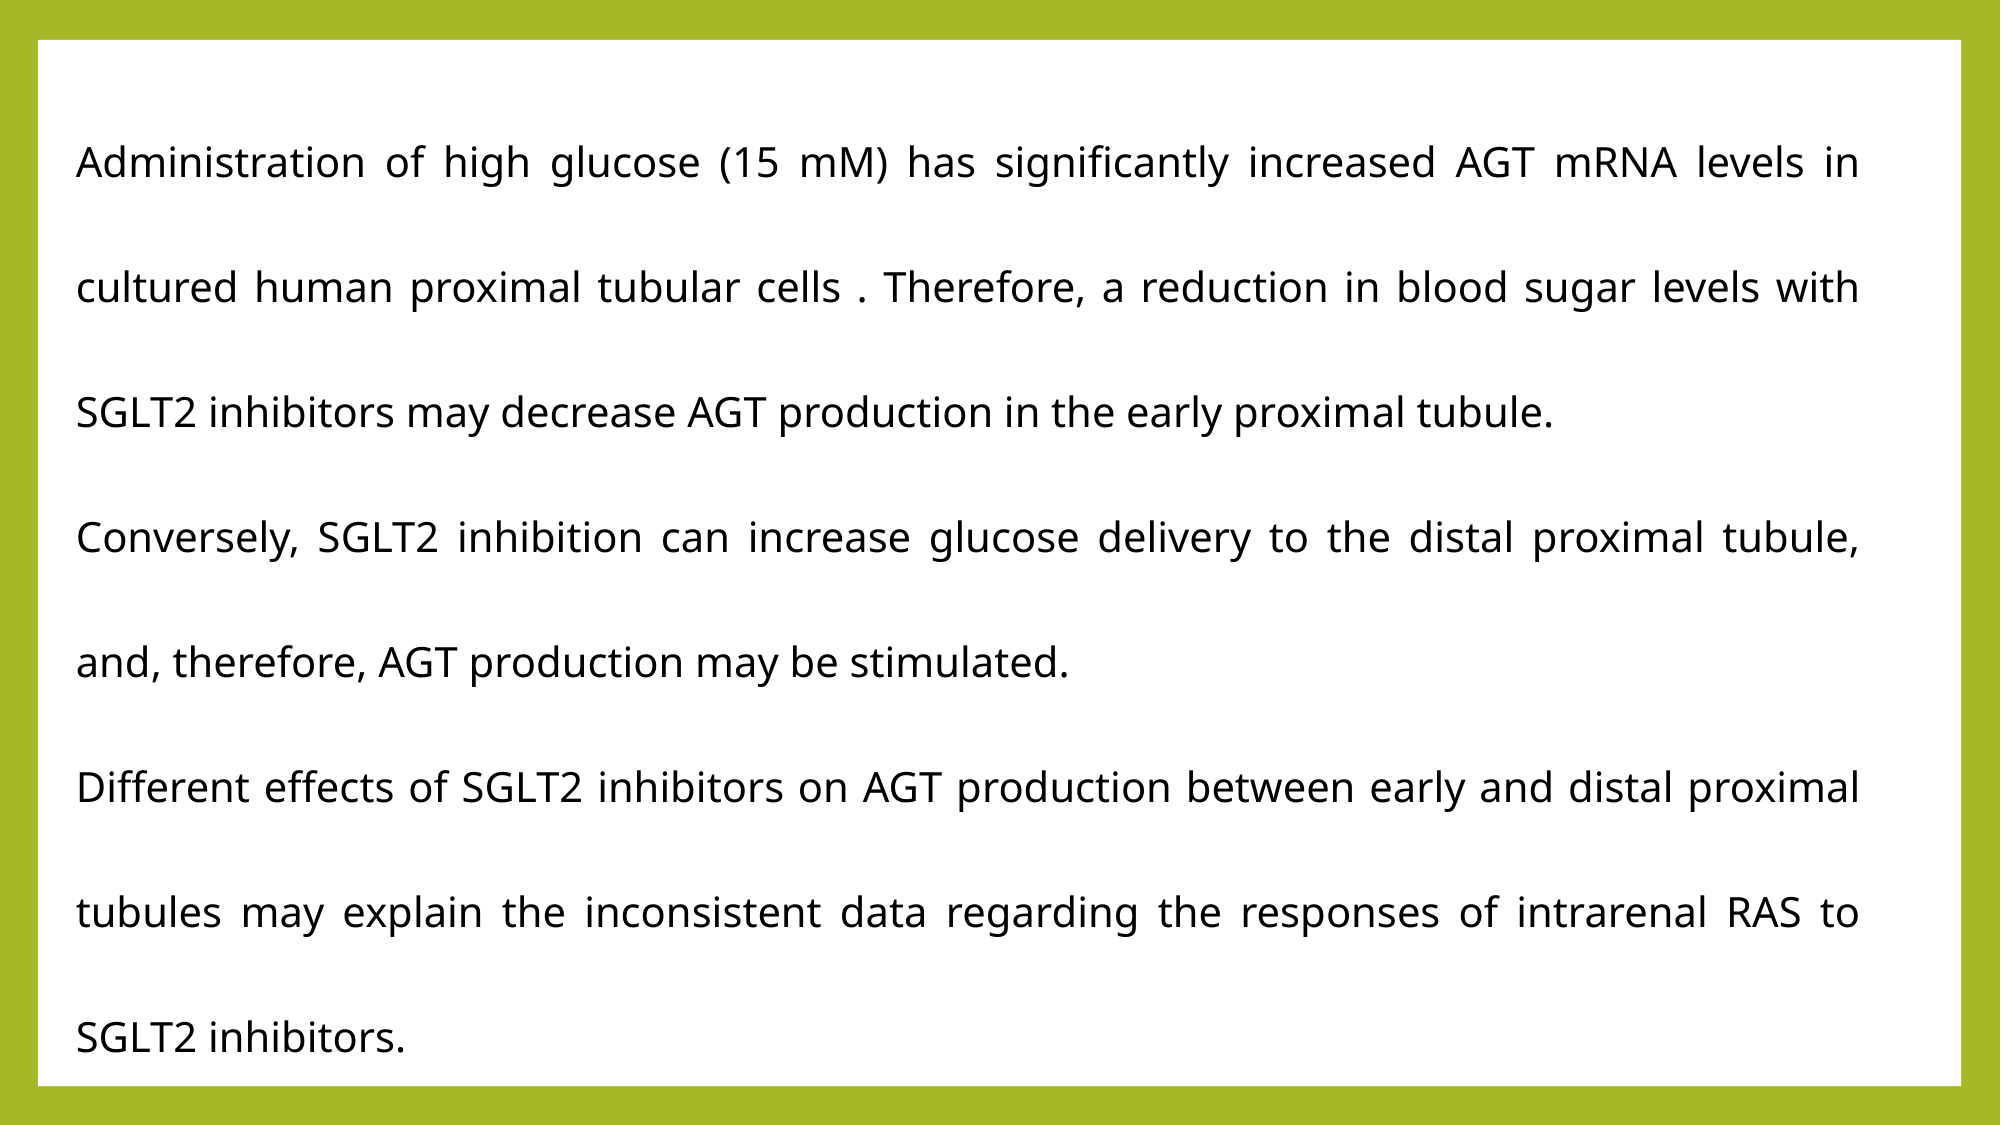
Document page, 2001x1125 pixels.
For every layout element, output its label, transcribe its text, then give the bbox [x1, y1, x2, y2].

text_box Administration of high glucose (15 mM) has significantly increased AGT mRNA levels in cultured human proximal tubular cells . Therefore, a reduction in blood sugar levels with SGLT2 inhibitors may decrease AGT production in the early proximal tubule. Conversely, SGLT2 inhibition can increase glucose delivery to the distal proximal tubule, and, therefore, AGT production may be stimulated. Different effects of SGLT2 inhibitors on AGT production between early and distal proximal tubules may explain the inconsistent data regarding the responses of intrarenal RAS to SGLT2 inhibitors. [61, 53, 1876, 1069]
